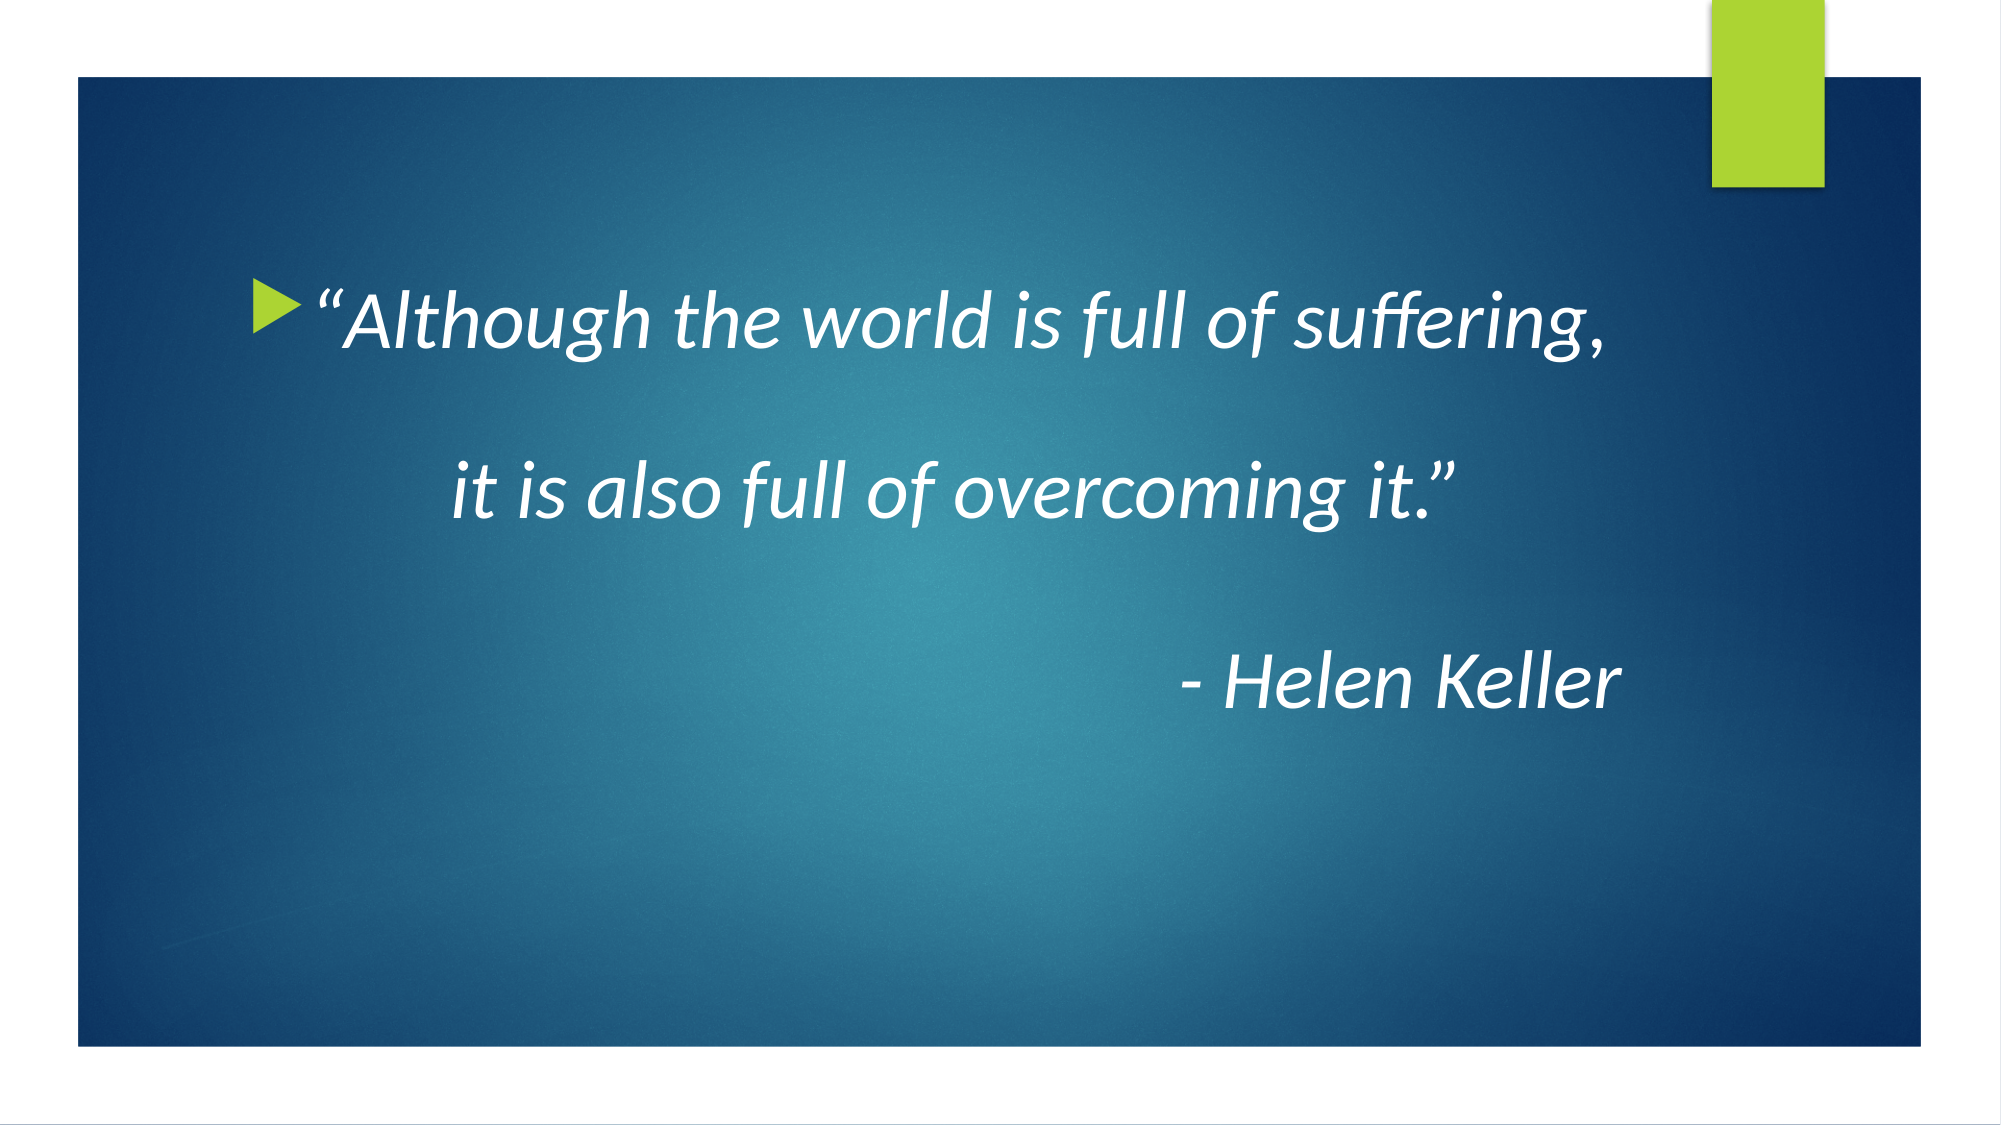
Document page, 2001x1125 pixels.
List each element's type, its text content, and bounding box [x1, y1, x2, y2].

text_box [79, 78, 1920, 1046]
text_box [0, 0, 2000, 1125]
text_box [1711, 0, 1825, 188]
list “Although the world is full of suffering, it is also full of overcoming it.” - Helen Keller [221, 187, 1638, 959]
